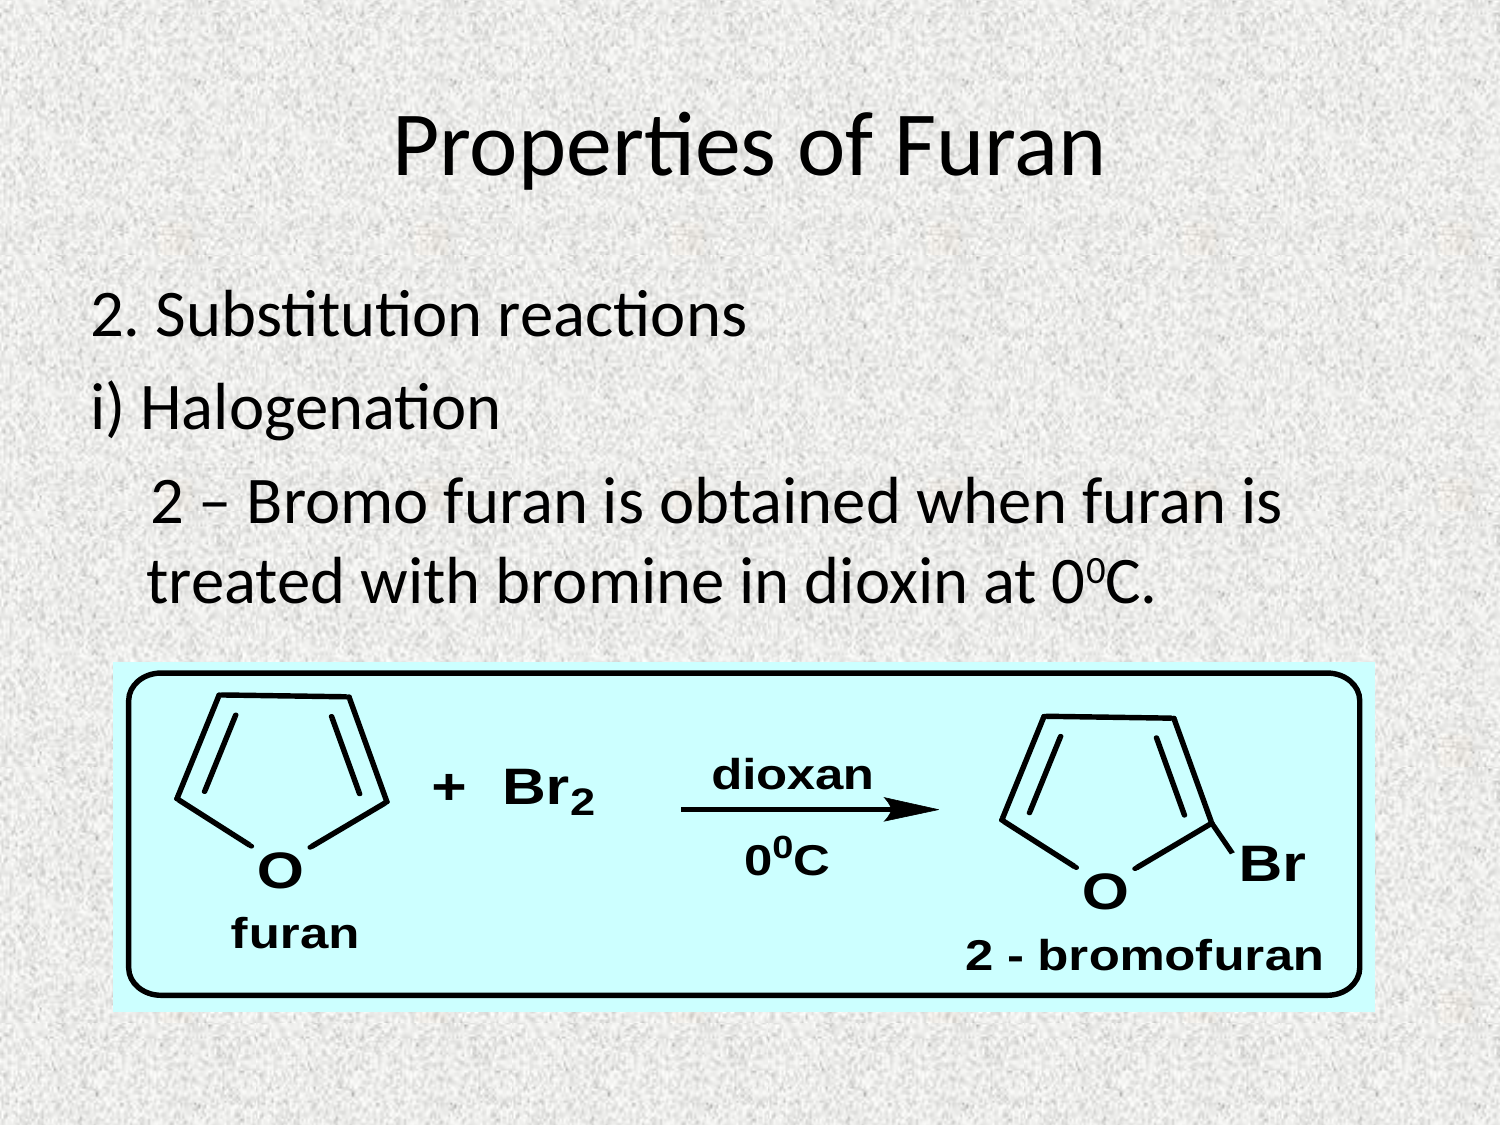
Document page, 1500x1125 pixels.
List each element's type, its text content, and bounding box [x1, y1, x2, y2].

picture [0, 0, 1500, 1125]
title Properties of Furan [75, 45, 1425, 233]
list 2. Substitution reactions i) Halogenation 2 – Bromo furan is obtained when furan is treated with bromine in dioxin at 00C. [75, 262, 1425, 650]
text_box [112, 662, 1376, 1013]
